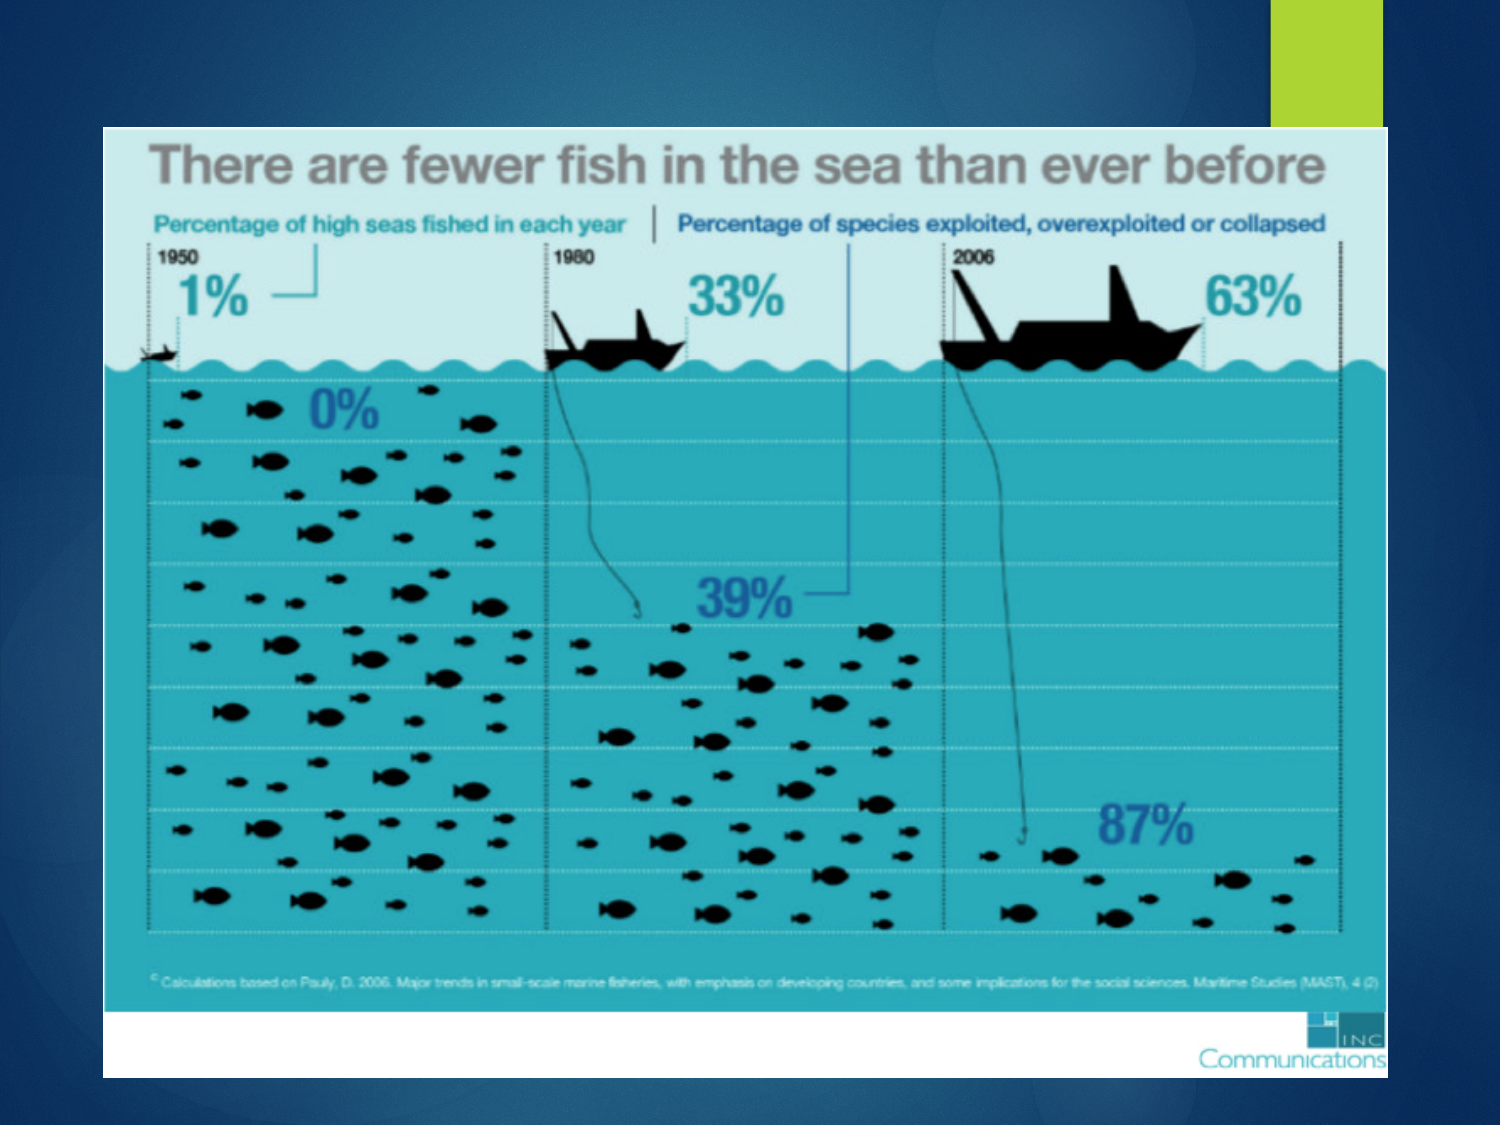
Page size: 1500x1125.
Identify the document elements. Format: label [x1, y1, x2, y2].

picture [103, 127, 1388, 1079]
